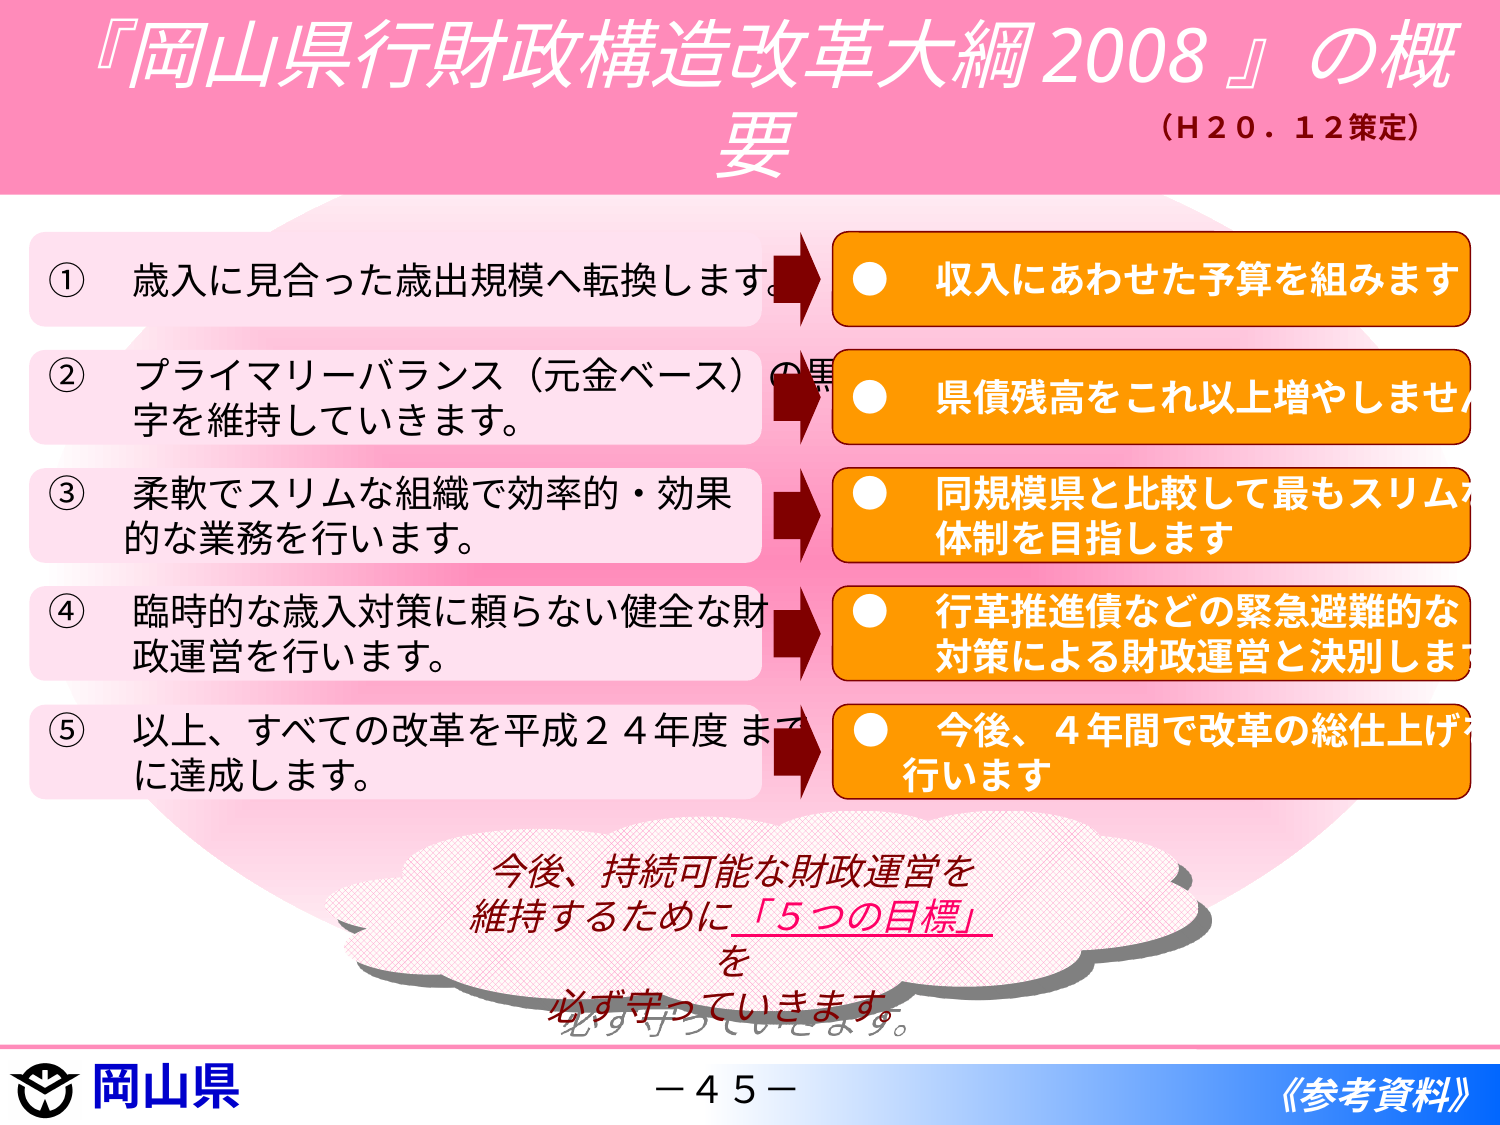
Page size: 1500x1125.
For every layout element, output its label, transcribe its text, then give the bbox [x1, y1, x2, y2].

text_box [773, 704, 822, 800]
text_box [773, 586, 821, 682]
text_box ● 行革推進債などの緊急避難的な 対策による財政運営と決別します [832, 586, 1471, 681]
text_box [909, 995, 930, 1001]
text_box ④ 臨時的な歳入対策に頼らない健全な財 政運営を行います。 [29, 586, 762, 681]
text_box ● 収入にあわせた予算を組みます [832, 231, 1471, 327]
text_box [773, 232, 821, 327]
text_box 今後、持続可能な財政運営を 維持するために「５つの目標」を 必ず守っていきます。 [324, 810, 1199, 1012]
text_box ● 今後、４年間で改革の総仕上げを 行います [832, 704, 1471, 799]
text_box ⑤ 以上、すべての改革を平成２４年度 まで に達成します。 [29, 704, 762, 800]
text_box ● 県債残高をこれ以上増やしません [832, 349, 1471, 445]
text_box （Ｈ２０．１２策定） [1128, 101, 1453, 152]
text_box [8, 1046, 278, 1123]
text_box 『岡山県行財政構造改革大綱2008』の概要 [0, 0, 1500, 195]
text_box ③ 柔軟でスリムな組織で効率的・効果 的な業務を行います。 [29, 468, 762, 563]
text_box [773, 350, 821, 445]
text_box ① 歳入に見合った歳出規模へ転換します。 [29, 231, 762, 327]
text_box 《参考資料》 [702, 1064, 1500, 1125]
text_box ● 同規模県と比較して最もスリムな 体制を目指します [832, 467, 1471, 563]
text_box [773, 468, 821, 563]
text_box －４５－ [631, 1058, 821, 1119]
text_box [41, 195, 1465, 932]
text_box ② プライマリーバランス（元金ベース）の黒 字を維持していきます。 [29, 349, 762, 445]
